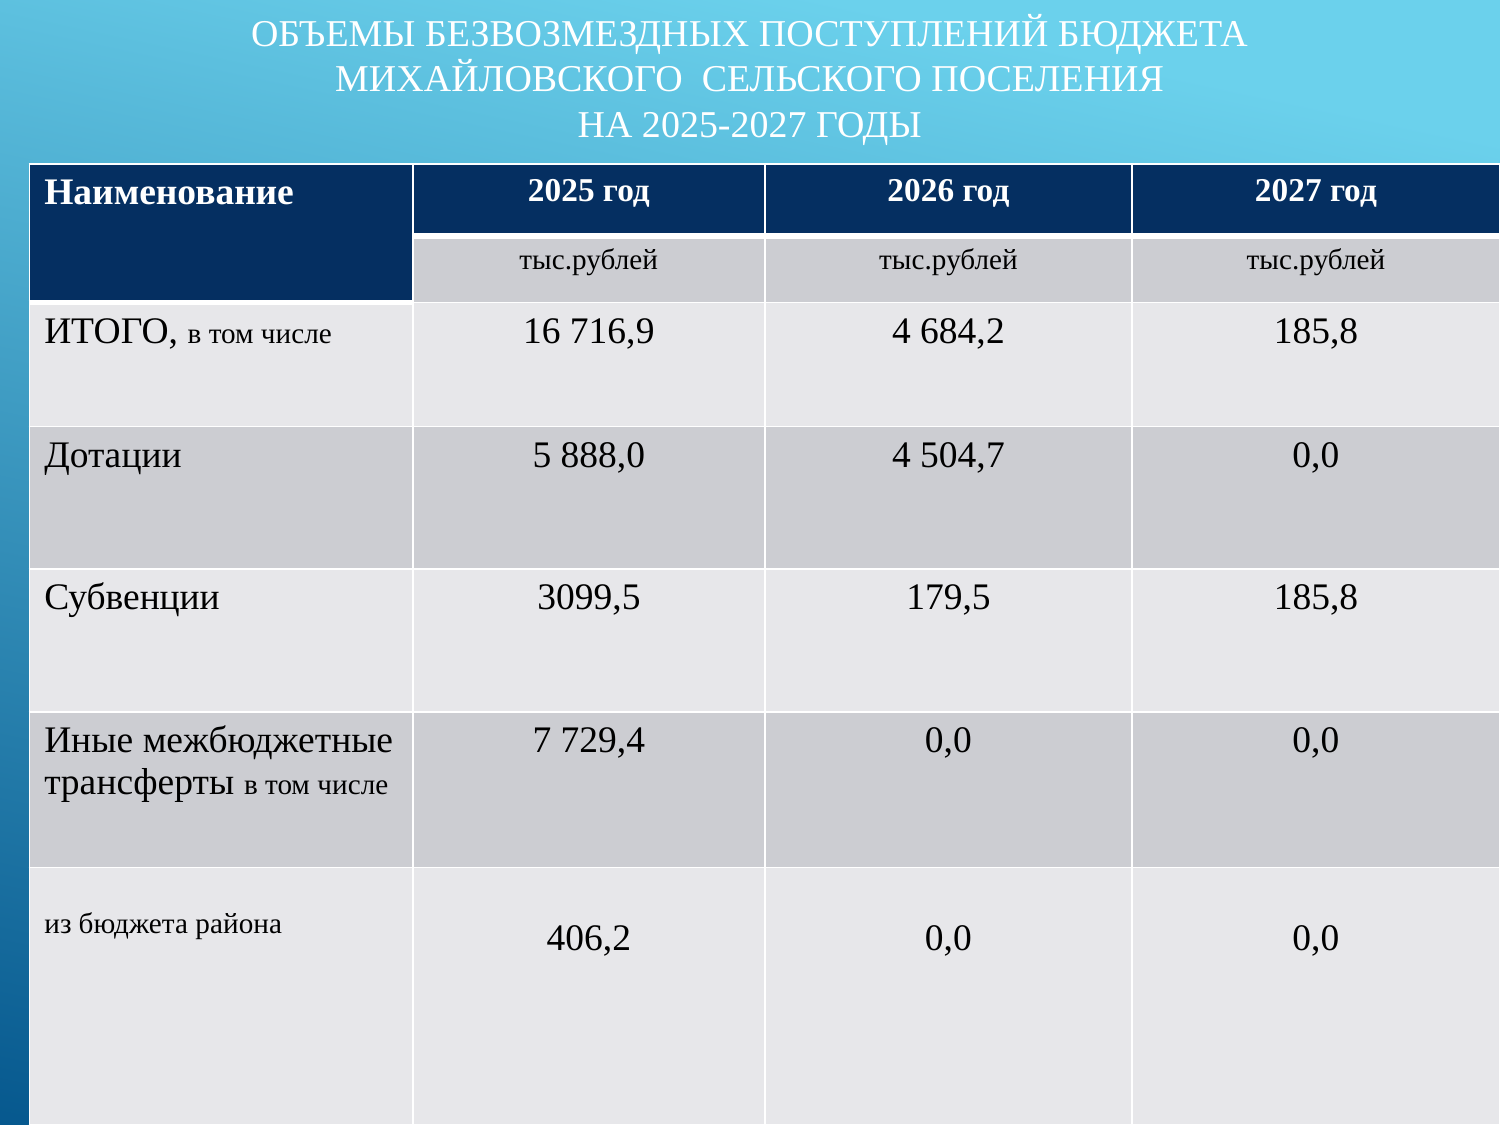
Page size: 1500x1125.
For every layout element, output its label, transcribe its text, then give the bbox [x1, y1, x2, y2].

table_cell Иные межбюджетные трансферты в том числе [30, 713, 412, 867]
table_header 2027 год [1133, 165, 1499, 233]
table_cell тыс.рублей [1133, 239, 1499, 302]
table_header 2025 год [414, 165, 764, 233]
table_cell 5 888,0 [414, 427, 764, 568]
table_cell 7 729,4 [414, 713, 764, 867]
table_cell 0,0 [766, 868, 1131, 1124]
table_cell тыс.рублей [766, 239, 1131, 302]
table_cell 406,2 [414, 868, 764, 1124]
title Объемы безвозмездных поступлений бюджета Михайловского сельского поселения на 2025-2027 годы [112, 0, 1388, 153]
table_cell Субвенции [30, 570, 412, 711]
table_cell 185,8 [1133, 303, 1499, 426]
table_cell 16 716,9 [414, 303, 764, 426]
table_cell из бюджета района [30, 868, 412, 1124]
table_cell 0,0 [766, 713, 1131, 867]
table_cell 0,0 [1133, 713, 1499, 867]
table_cell тыс.рублей [414, 239, 764, 302]
table_cell 4 504,7 [766, 427, 1131, 568]
table_cell 0,0 [1133, 868, 1499, 1124]
table_cell 179,5 [766, 570, 1131, 711]
table_header 2026 год [766, 165, 1131, 233]
table_cell ИТОГО, в том числе [30, 305, 412, 426]
table_cell 0,0 [1133, 427, 1499, 568]
table_cell 3099,5 [414, 570, 764, 711]
table_cell 185,8 [1133, 570, 1499, 711]
table_cell 4 684,2 [766, 303, 1131, 426]
table_header Наименование [30, 165, 412, 300]
table_cell Дотации [30, 427, 412, 568]
